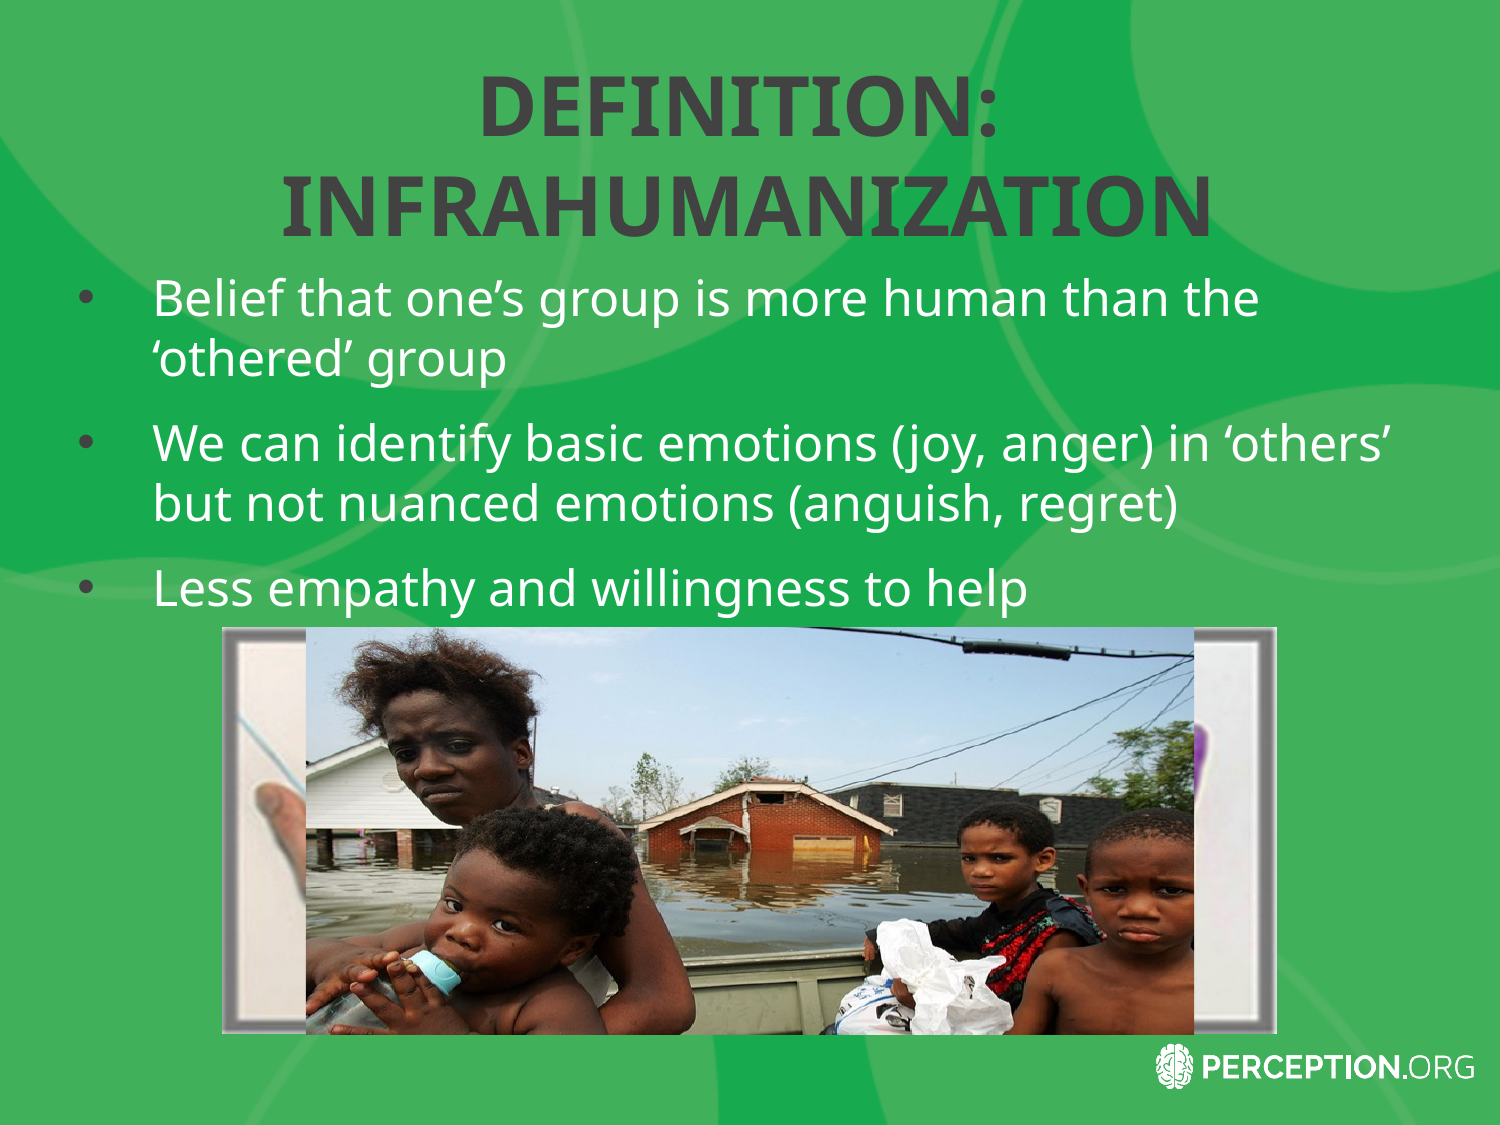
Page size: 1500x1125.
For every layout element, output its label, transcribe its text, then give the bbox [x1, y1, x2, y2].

title DEFINITION: INFRAHUMANIZATION [42, 60, 1457, 247]
picture [0, 0, 1500, 1125]
list Belief that one’s group is more human than the ‘othered’ group We can identify basic emotions (joy, anger) in ‘others’ but not nuanced emotions (anguish, regret) Less empathy and willingness to help [64, 259, 1435, 947]
